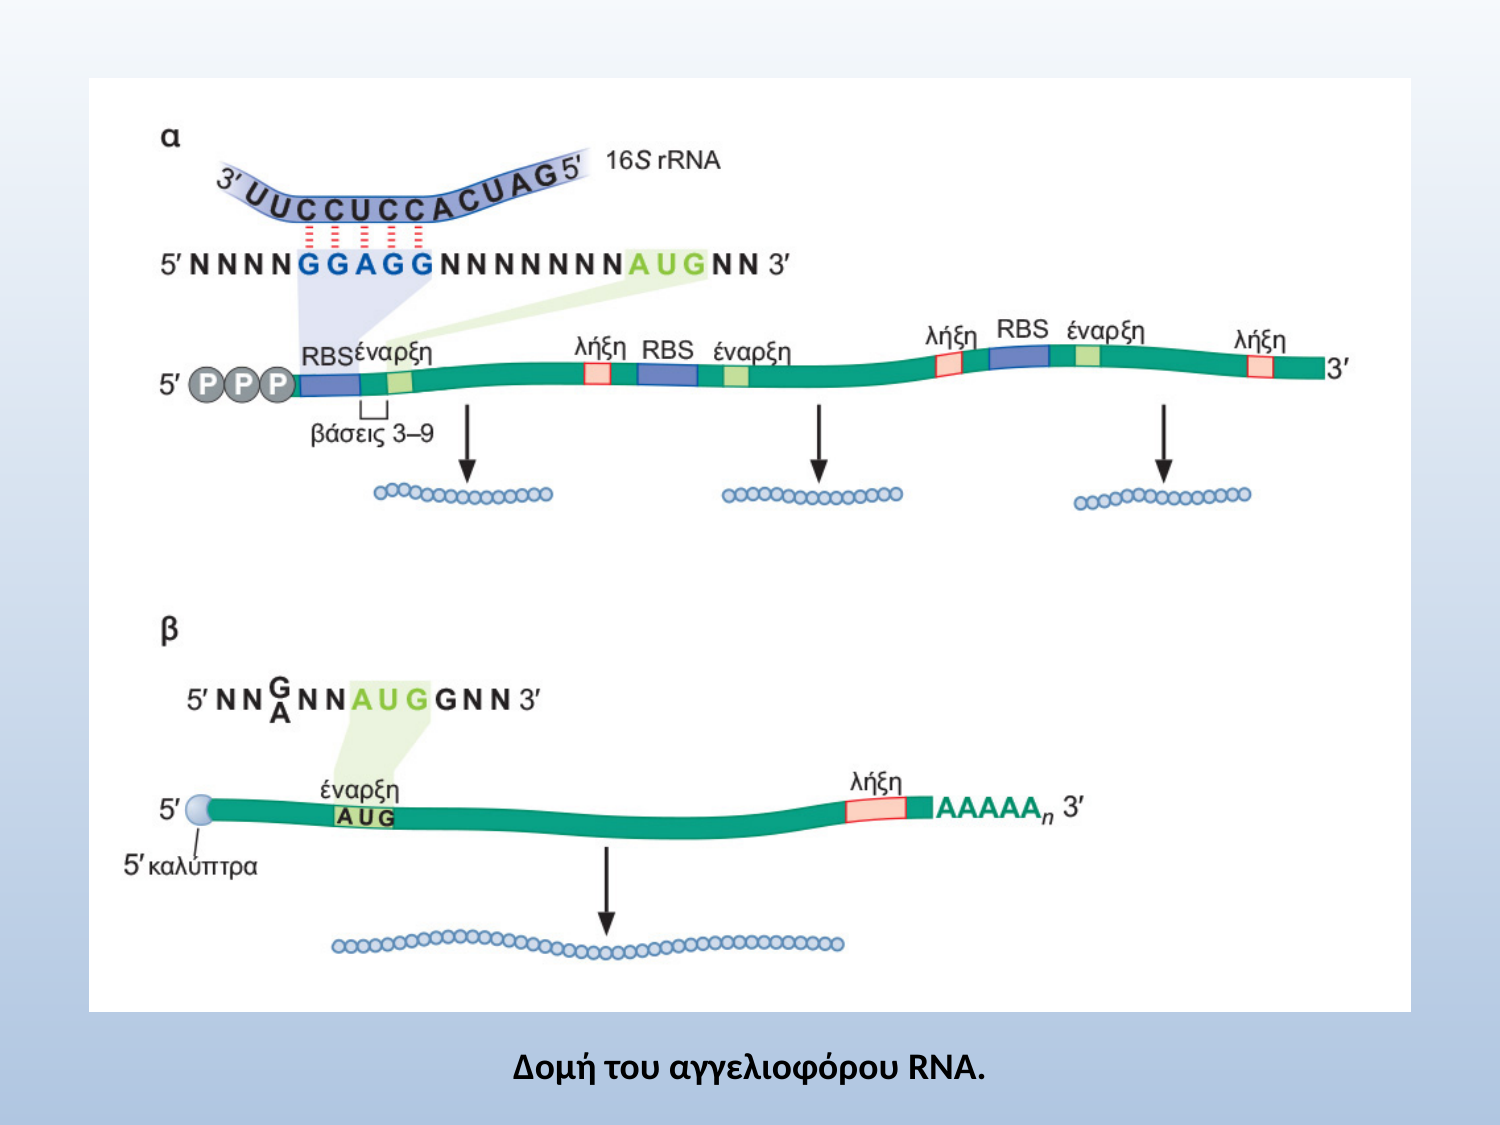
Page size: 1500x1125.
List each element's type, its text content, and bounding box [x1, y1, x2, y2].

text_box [89, 77, 1411, 1012]
text_box Δομή του αγγελιοφόρου RNA. [70, 1034, 1430, 1095]
